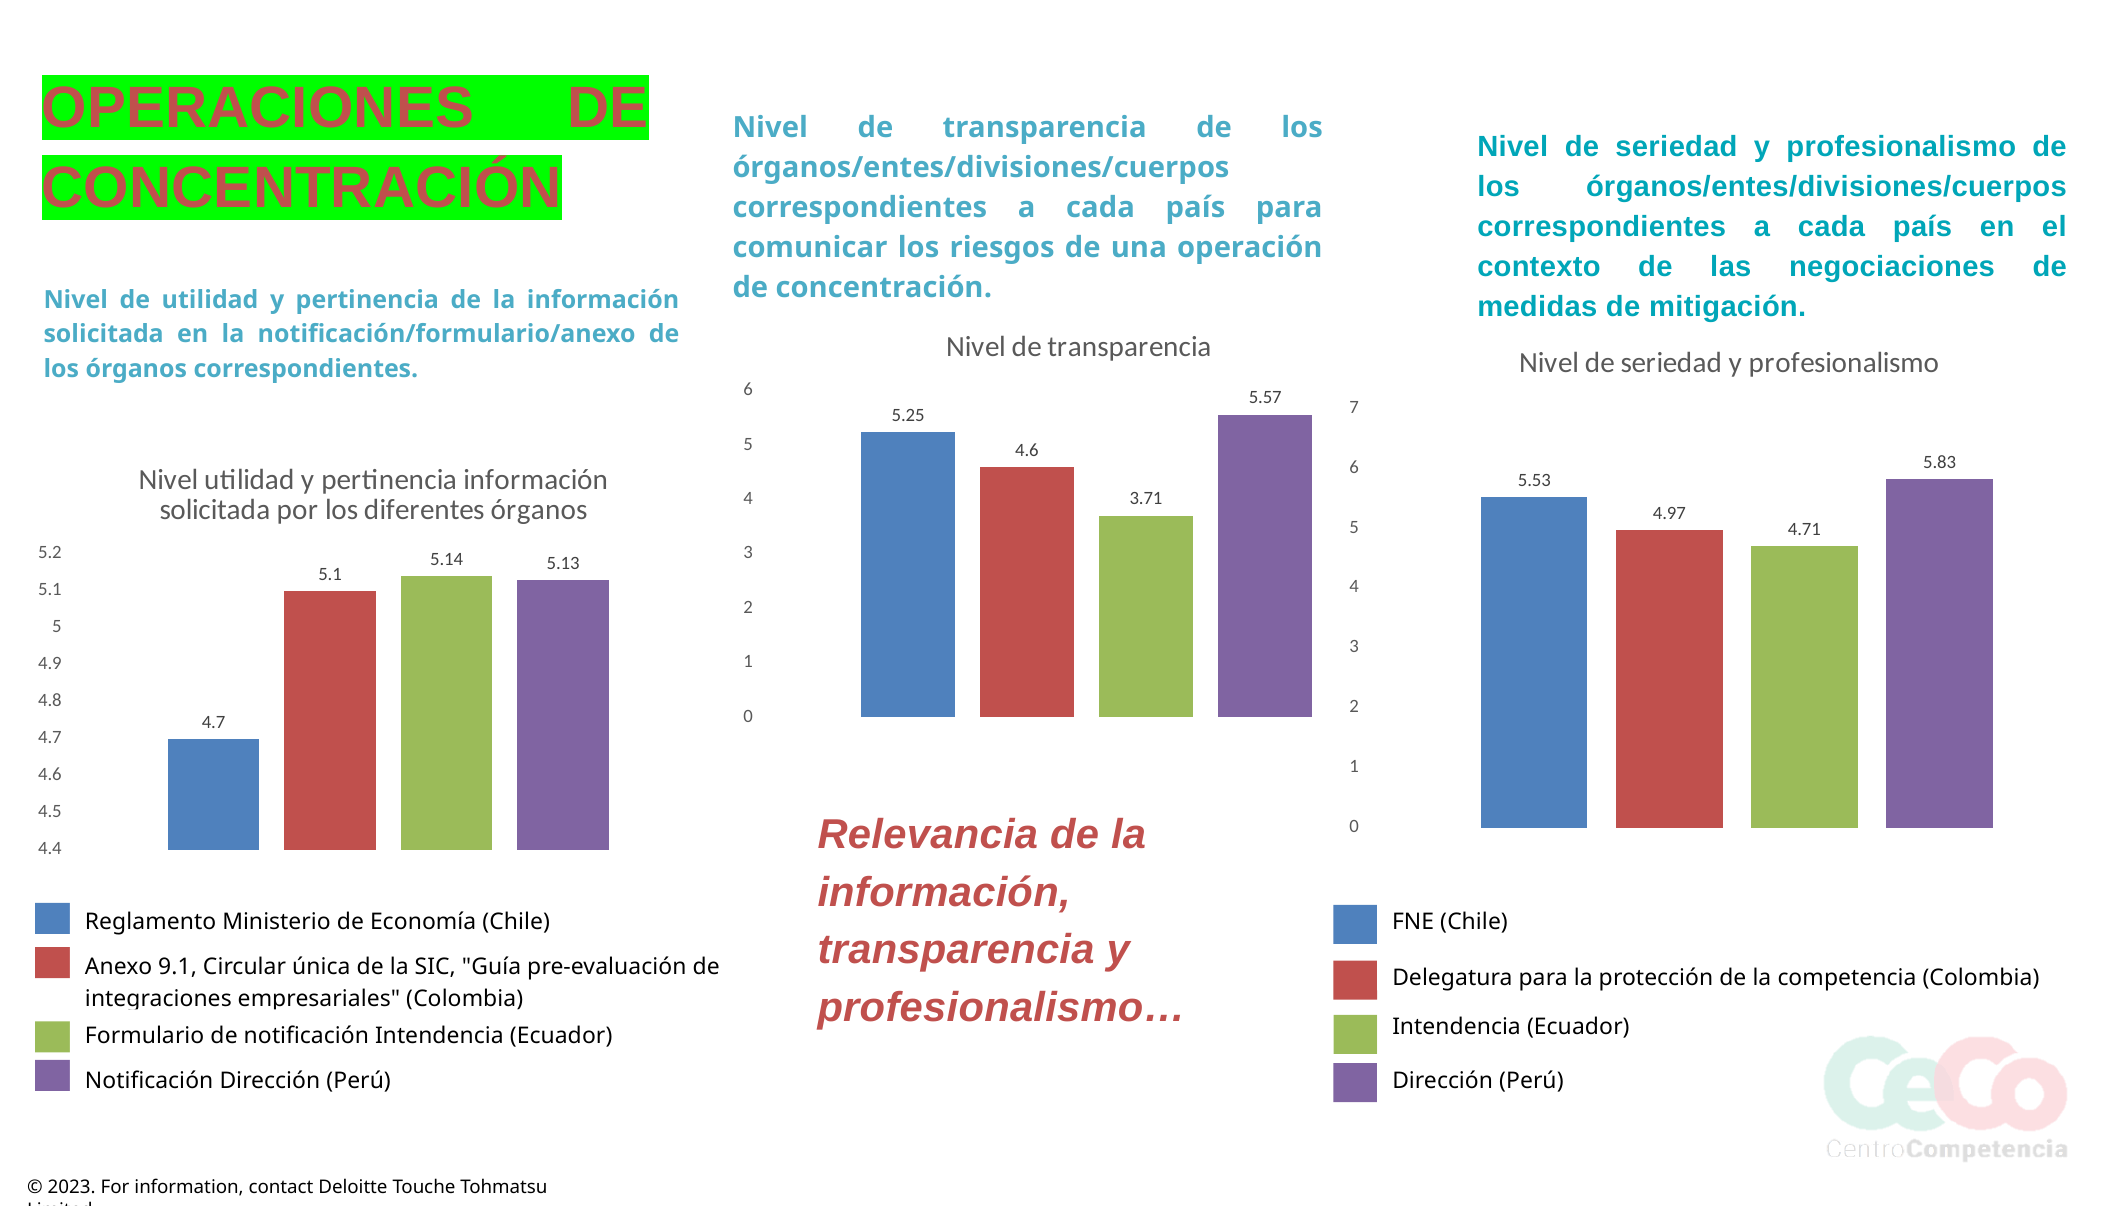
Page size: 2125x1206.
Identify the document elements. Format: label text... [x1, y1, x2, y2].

text_box Relevancia de la información, transparencia y profesionalismo… [802, 791, 1250, 1037]
text_box Nivel de transparencia de los órganos/entes/divisiones/cuerpos correspondientes a cada país para comunicar los riesgos de una operación de concentración. [717, 95, 1338, 311]
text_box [1333, 895, 2125, 1118]
text_box OPERACIONES DE CONCENTRACIÓN [27, 51, 665, 328]
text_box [34, 895, 789, 1105]
picture [1766, 1022, 2125, 1182]
chart [729, 309, 2125, 849]
chart [23, 442, 724, 869]
text_box Nivel de utilidad y pertinencia de la información solicitada en la notificación/formulario/anexo de los órganos correspondientes. [28, 271, 696, 390]
text_box Nivel de seriedad y profesionalismo de los órganos/entes/divisiones/cuerpos correspondientes a cada país en el contexto de las negociaciones de medidas de mitigación. [1462, 114, 2083, 321]
